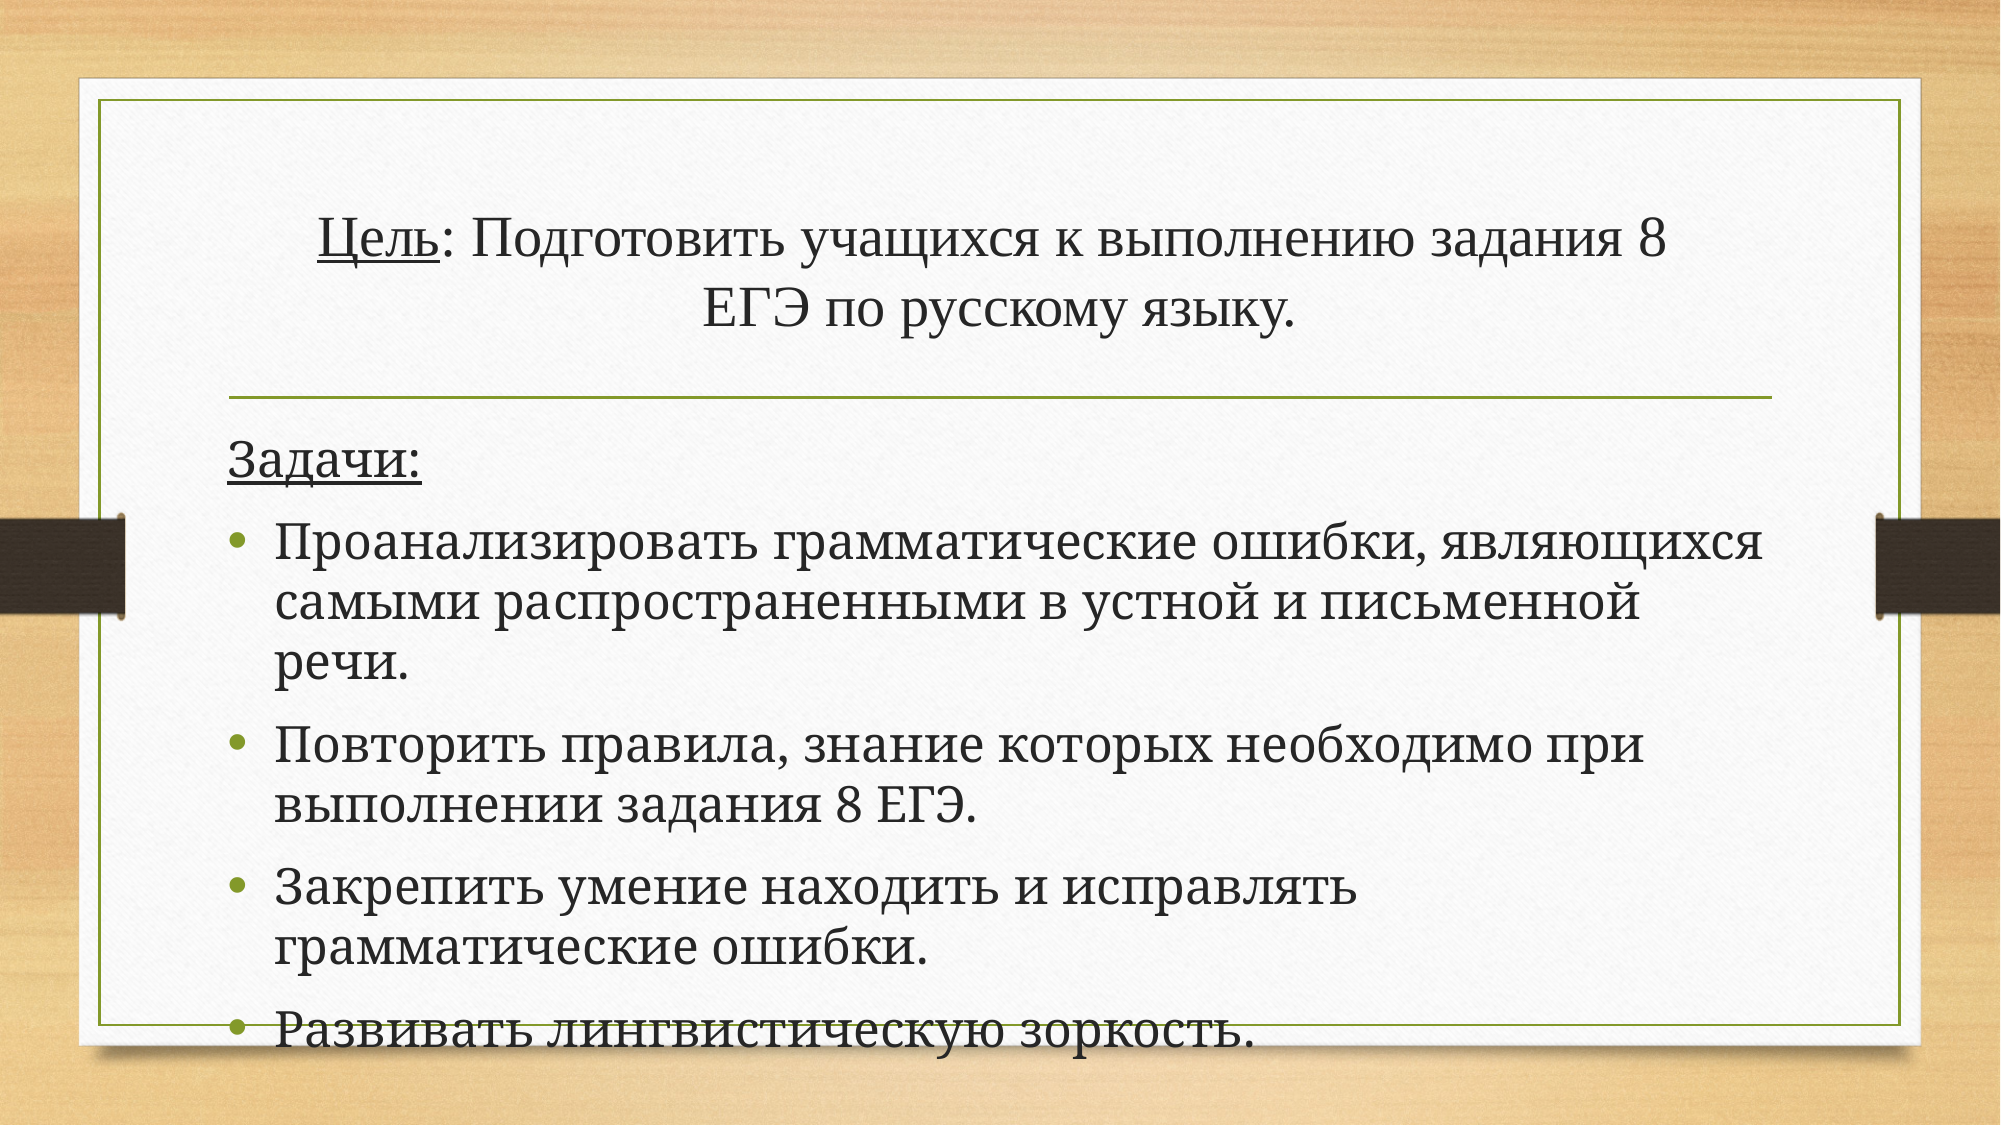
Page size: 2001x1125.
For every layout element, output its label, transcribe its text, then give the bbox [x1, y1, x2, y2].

list Задачи: Проанализировать грамматические ошибки, являющихся самыми распространенными в устной и письменной речи. Повторить правила, знание которых необходимо при выполнении задания 8 ЕГЭ. Закрепить умение находить и исправлять грамматические ошибки. Развивать лингвистическую зоркость. [212, 419, 1788, 964]
title Цель: Подготовить учащихся к выполнению задания 8 ЕГЭ по русскому языку. [212, 161, 1788, 375]
picture [0, 0, 2001, 1125]
